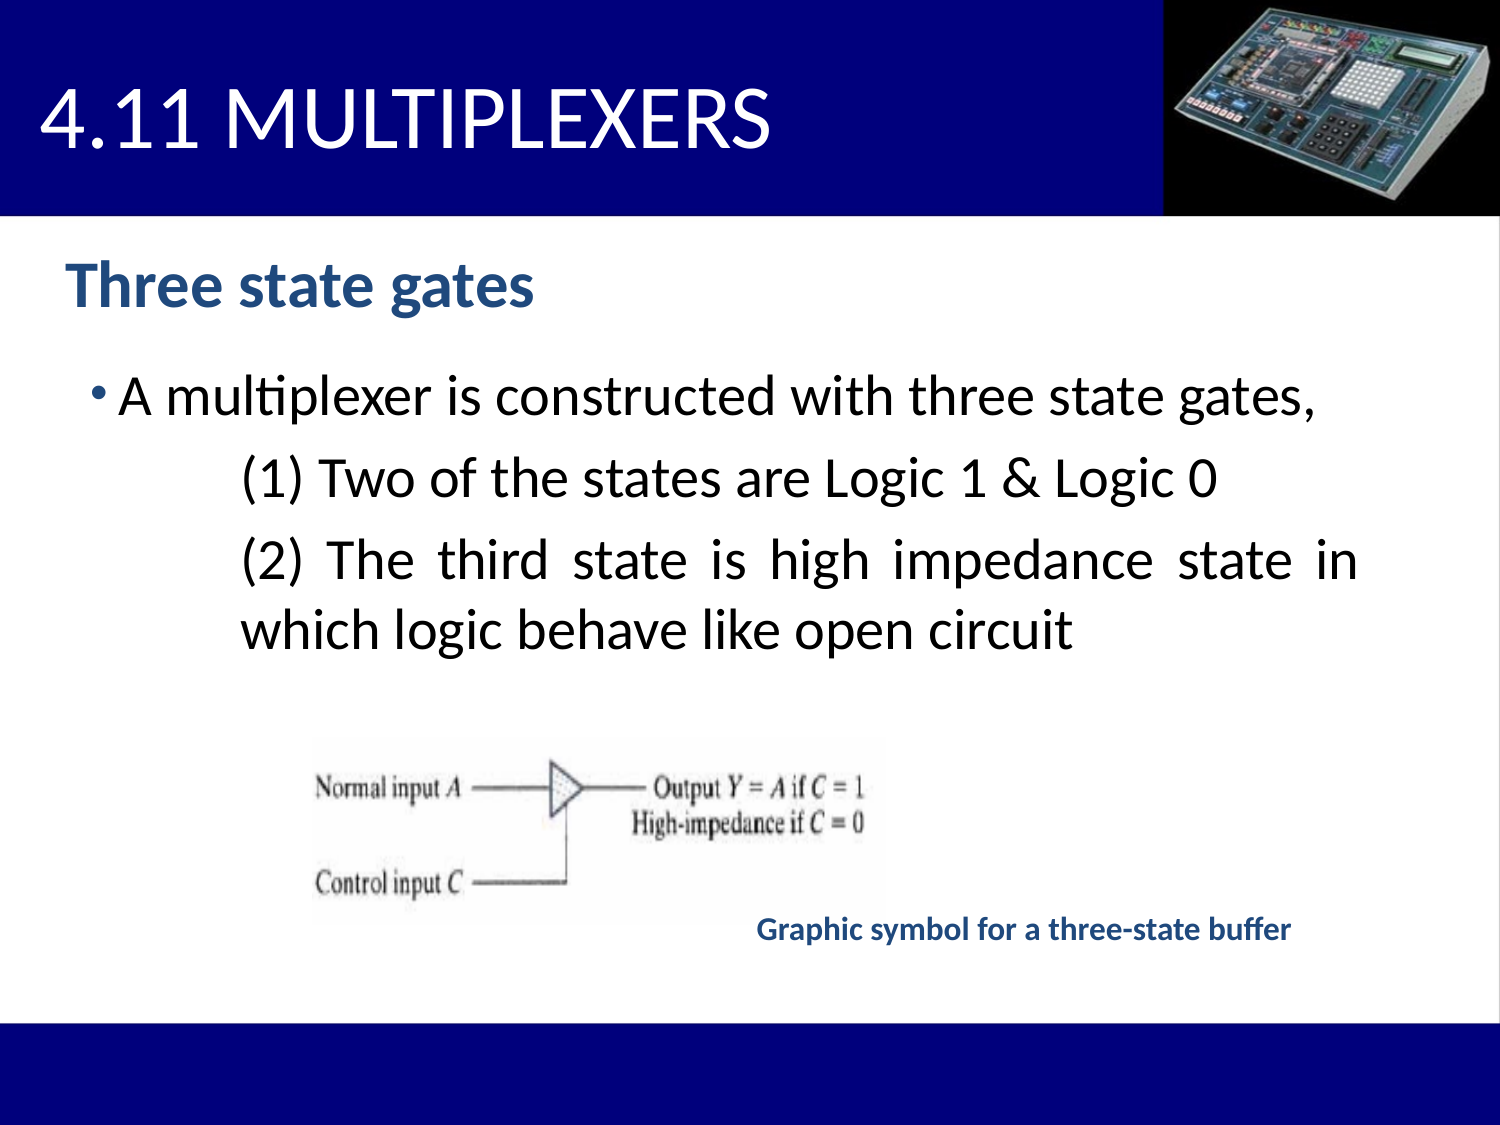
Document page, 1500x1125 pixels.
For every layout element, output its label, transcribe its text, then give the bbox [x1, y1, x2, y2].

title Three state gates [50, 224, 1325, 338]
subtitle A multiplexer is constructed with three state gates, (1) Two of the states are Logic 1 & Logic 0 (2) The third state is high impedance state in which logic behave like open circuit [75, 350, 1375, 975]
picture [0, 0, 1500, 1125]
text_box Graphic symbol for a three-state buffer [741, 899, 1308, 955]
text_box 4.11 MULTIPLEXERS [24, 49, 813, 175]
